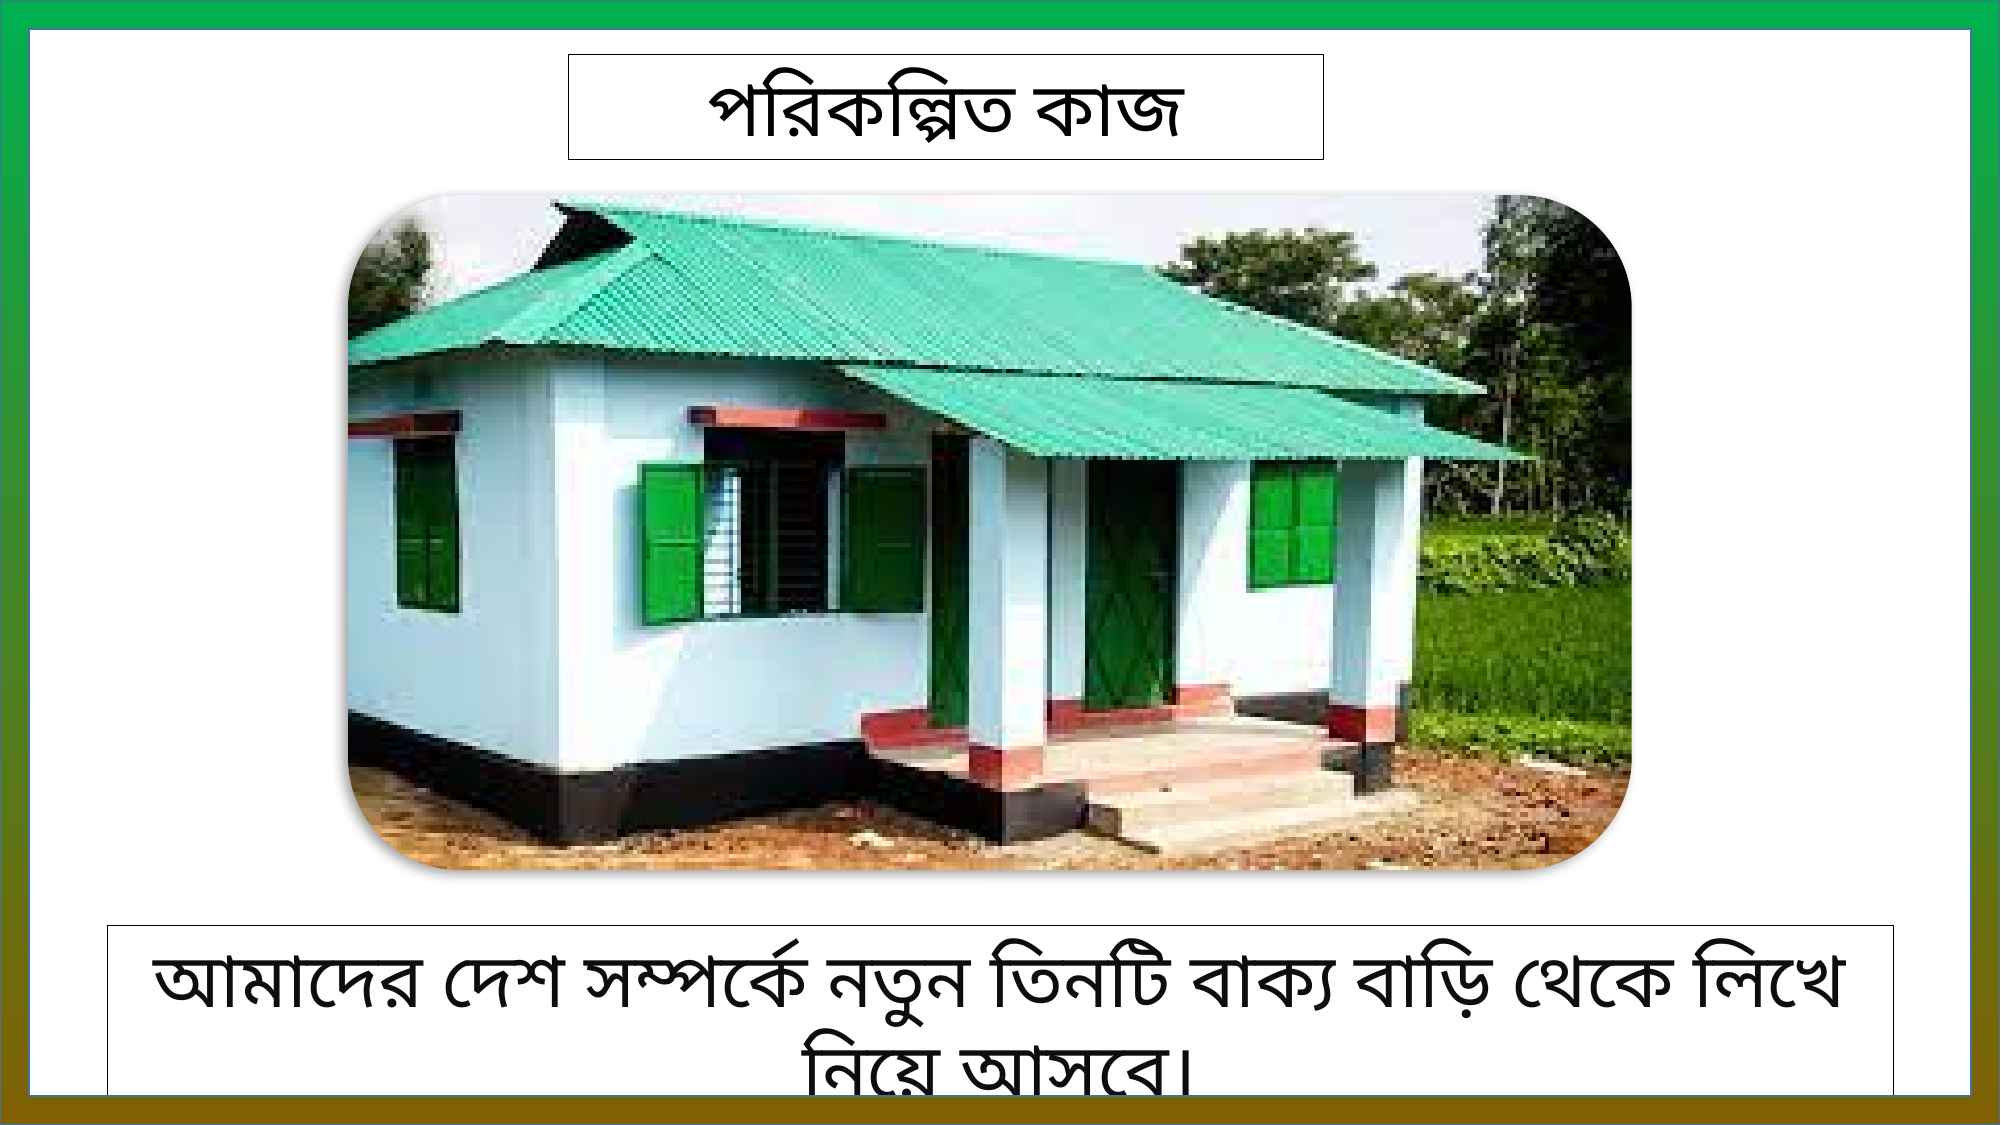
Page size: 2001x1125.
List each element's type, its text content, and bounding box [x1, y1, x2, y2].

text_box [0, 0, 2000, 1125]
picture [347, 195, 1632, 871]
text_box আমাদের দেশ সম্পর্কে নতুন তিনটি বাক্য বাড়ি থেকে লিখে নিয়ে আসবে। [106, 925, 1894, 1095]
text_box পরিকল্পিত কাজ [568, 54, 1324, 159]
